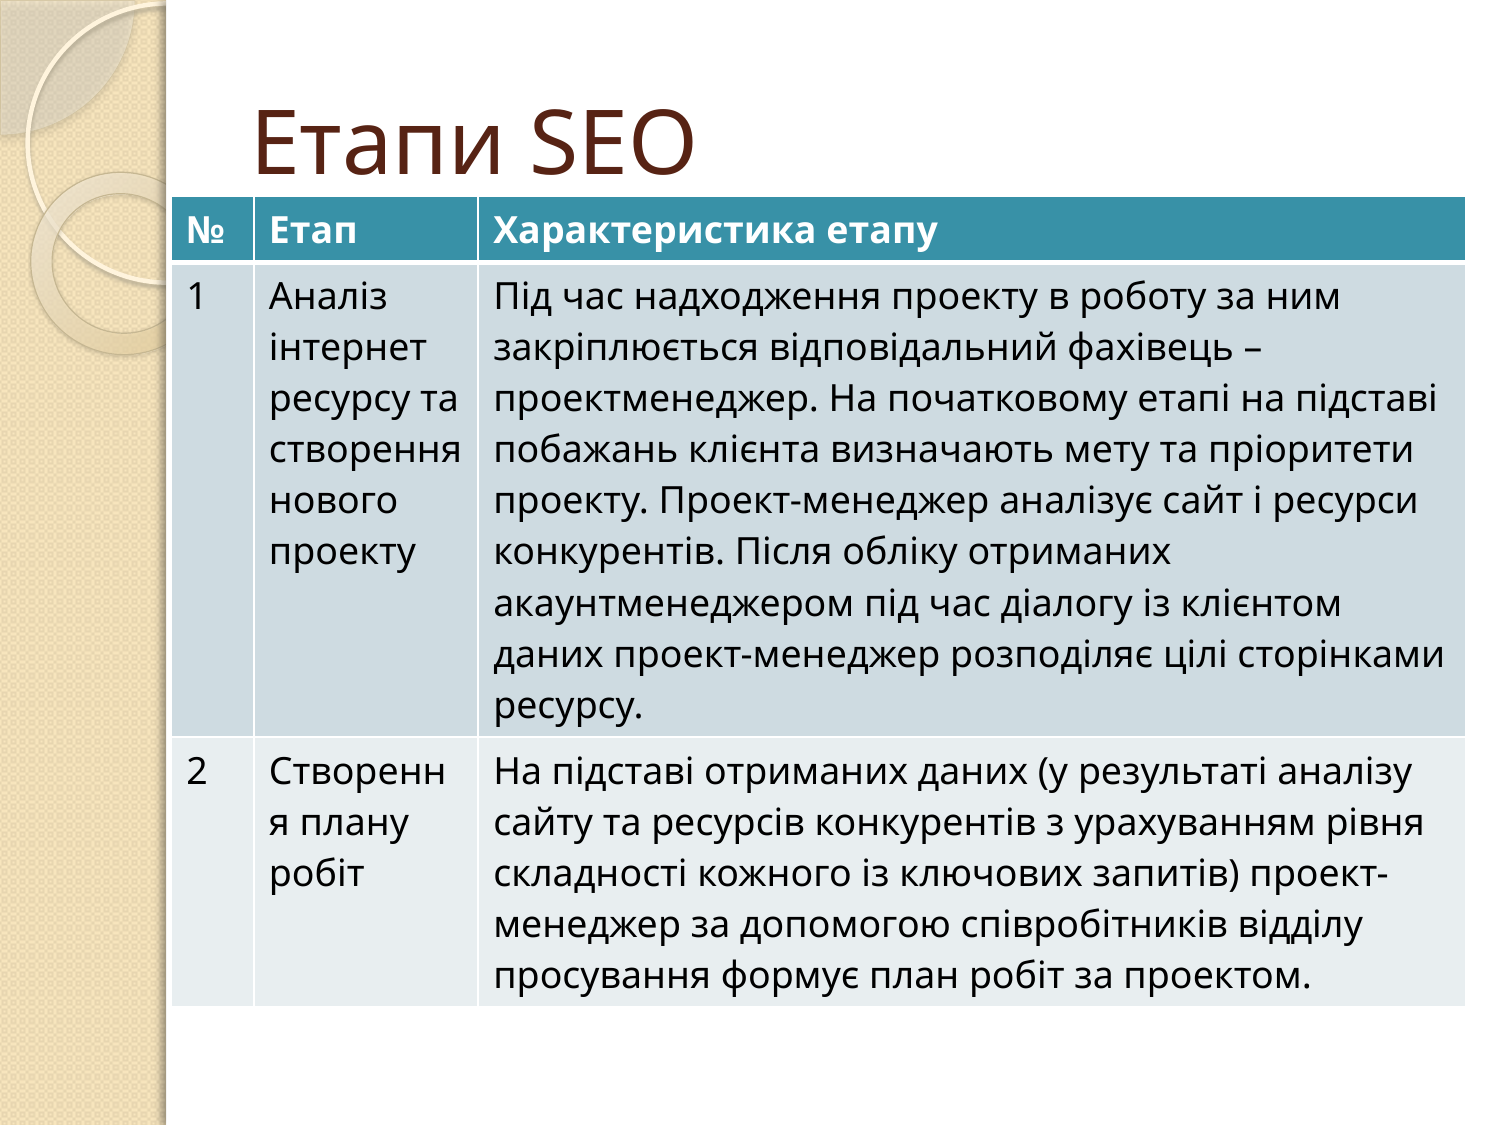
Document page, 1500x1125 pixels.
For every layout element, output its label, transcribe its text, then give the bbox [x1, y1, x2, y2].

table_header Характеристика етапу [479, 197, 1465, 260]
table_cell На підставі отриманих даних (у результаті аналізу сайту та ресурсів конкурентів з урахуванням рівня складності кожного із ключових запитів) проект-менеджер за допомогою співробітників відділу просування формує план робіт за проектом. [479, 738, 1465, 1006]
table_cell Під час надходження проекту в роботу за ним закріплюється відповідальний фахівець – проектменеджер. На початковому етапі на підставі побажань клієнта визначають мету та пріоритети проекту. Проект-менеджер аналізує сайт і ресурси конкурентів. Після обліку отриманих акаунтменеджером під час діалогу із клієнтом даних проект-менеджер розподіляє цілі сторінками ресурсу. [479, 265, 1465, 736]
table_cell Аналіз інтернет ресурсу та створення нового проекту [255, 265, 477, 736]
table_cell 1 [172, 265, 253, 736]
table_header № [172, 197, 253, 260]
table_header Етап [255, 197, 477, 260]
table_cell 2 [172, 738, 253, 1006]
title Етапи SEO [235, 45, 1466, 195]
table_cell Створення плану робіт [255, 738, 477, 1006]
